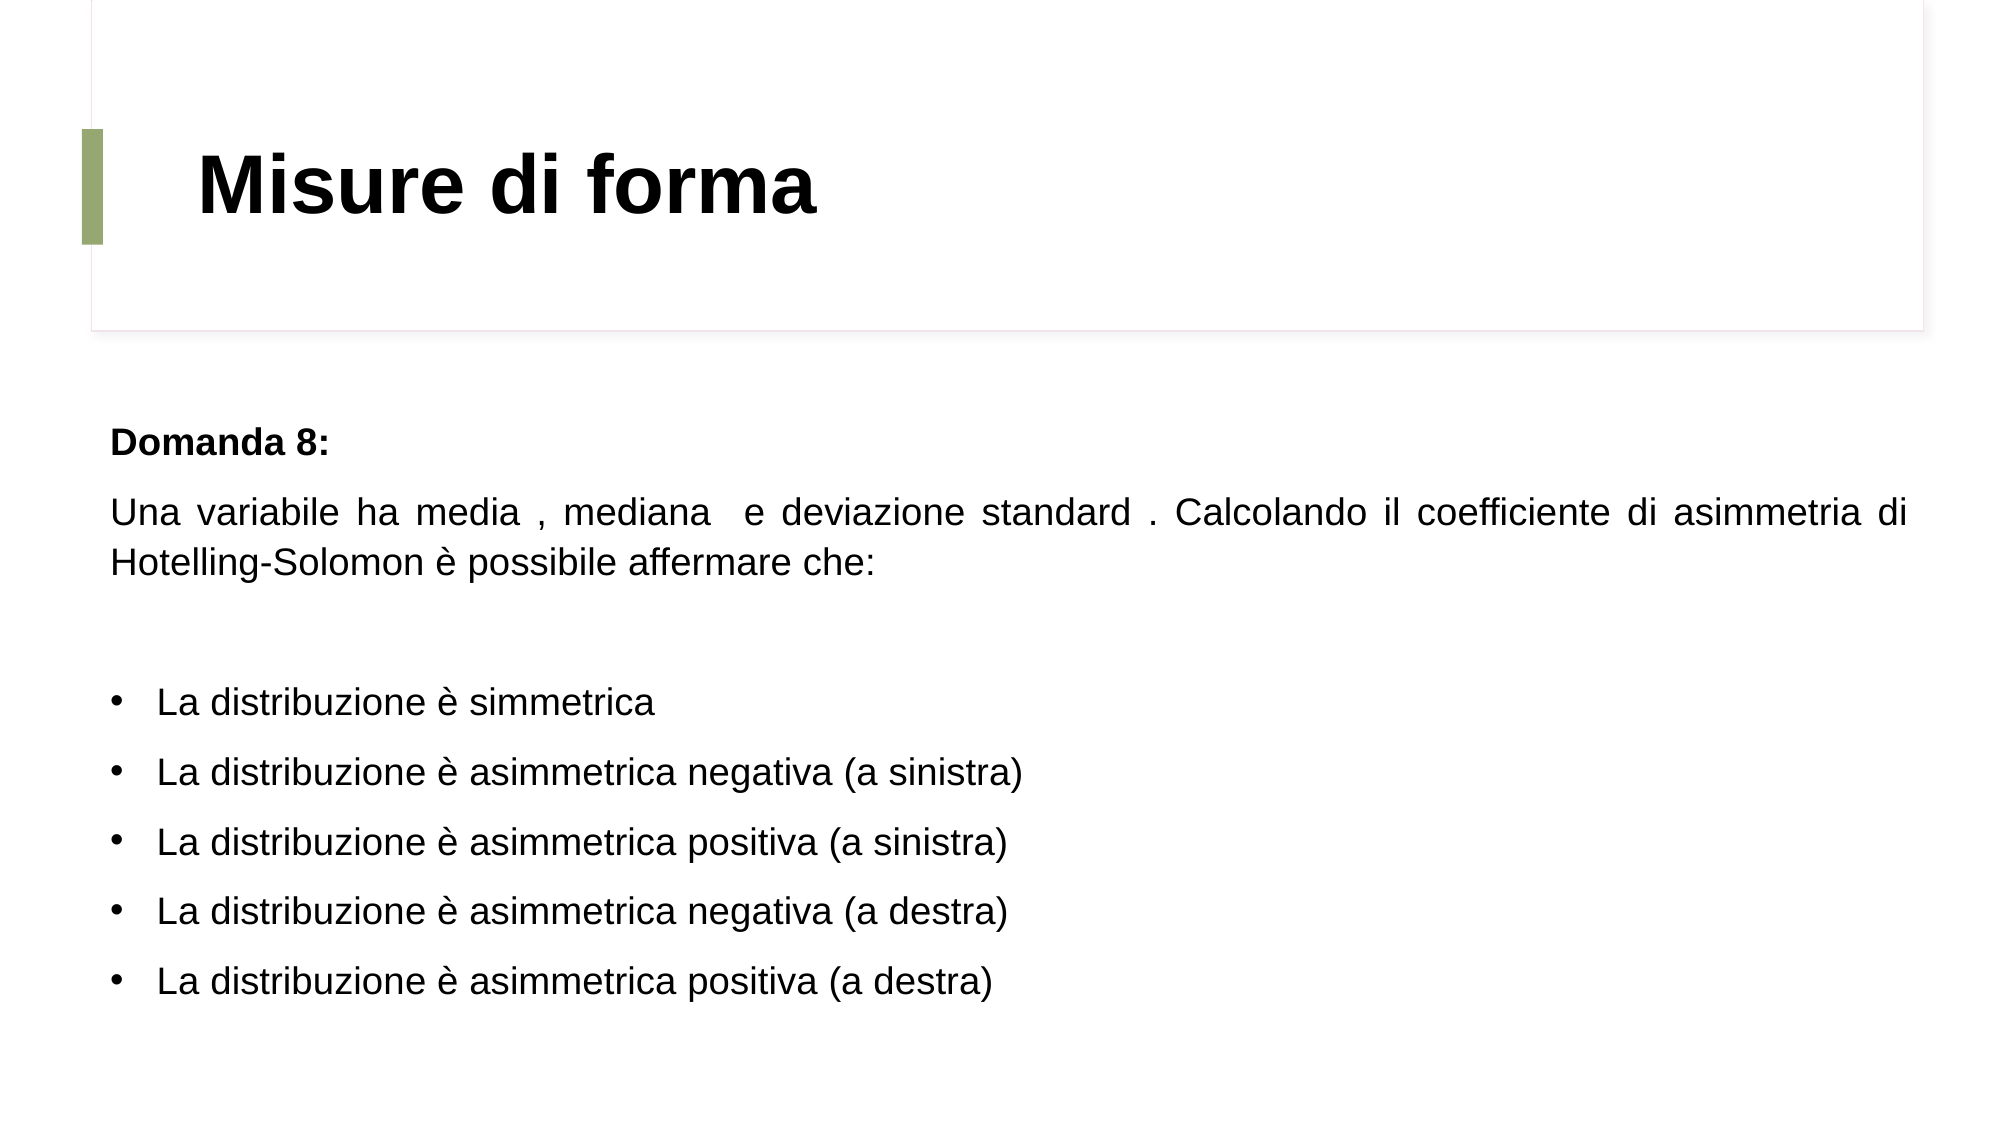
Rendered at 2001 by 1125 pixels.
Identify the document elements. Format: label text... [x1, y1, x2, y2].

title Misure di forma [183, 90, 1851, 284]
